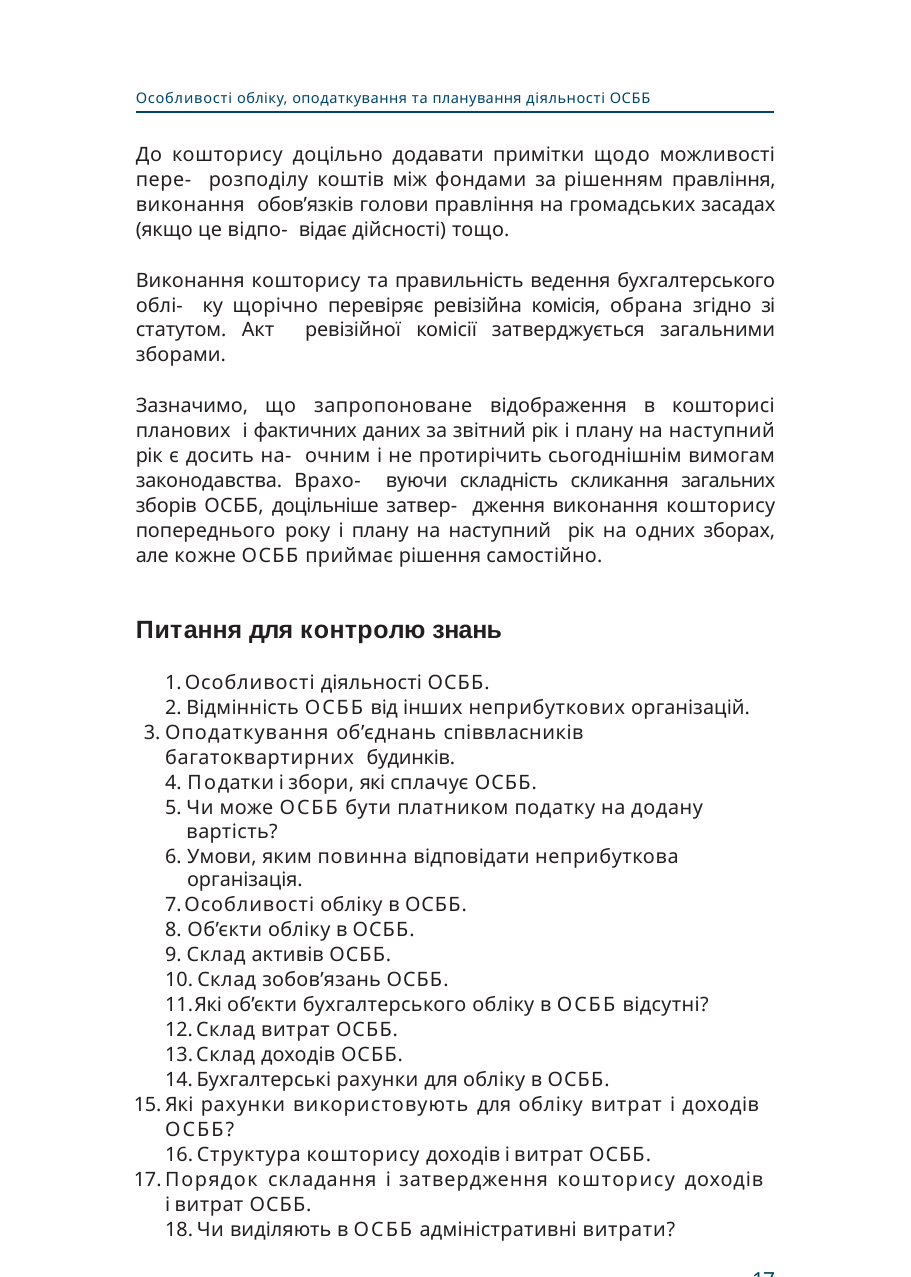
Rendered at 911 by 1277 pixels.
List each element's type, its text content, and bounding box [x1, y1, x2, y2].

text_box Особливості обліку, оподаткування та планування діяльності ОСББ До кошторису доцільно додавати примітки щодо можливості пере- розподілу коштів між фондами за рішенням правління, виконання обов’язків голови правління на громадських засадах (якщо це відпо- відає дійсності) тощо. Виконання кошторису та правильність ведення бухгалтерського облі- ку щорічно перевіряє ревізійна комісія, обрана згідно зі статутом. Акт ревізійної комісії затверджується загальними зборами. Зазначимо, що запропоноване відображення в кошторисі планових і фактичних даних за звітний рік і плану на наступний рік є досить на- очним і не протирічить сьогоднішнім вимогам законодавства. Врахо- вуючи складність скликання загальних зборів ОСББ, доцільніше затвер- дження виконання кошторису попереднього року і плану на наступний рік на одних зборах, але кожне ОСББ приймає рішення самостійно. Питання для контролю знань Особливості діяльності ОСББ. Відмінність ОСББ від інших неприбуткових організацій. Оподаткування об’єднань співвласників багатоквартирних будинків. Податки і збори, які сплачує ОСББ. Чи може ОСББ бути платником податку на додану вартість? Умови, яким повинна відповідати неприбуткова організація. Особливості обліку в ОСББ. Об’єкти обліку в ОСББ. Склад активів ОСББ. Склад зобов’язань ОСББ. Які об’єкти бухгалтерського обліку в ОСББ відсутні? Склад витрат ОСББ. Склад доходів ОСББ. Бухгалтерські рахунки для обліку в ОСББ. Які рахунки використовують для обліку витрат і доходів ОСББ? Структура кошторису доходів і витрат ОСББ. Порядок складання і затвердження кошторису доходів і витрат ОСББ. Чи виділяють в ОСББ адміністративні витрати? 17 [133, 86, 777, 1277]
